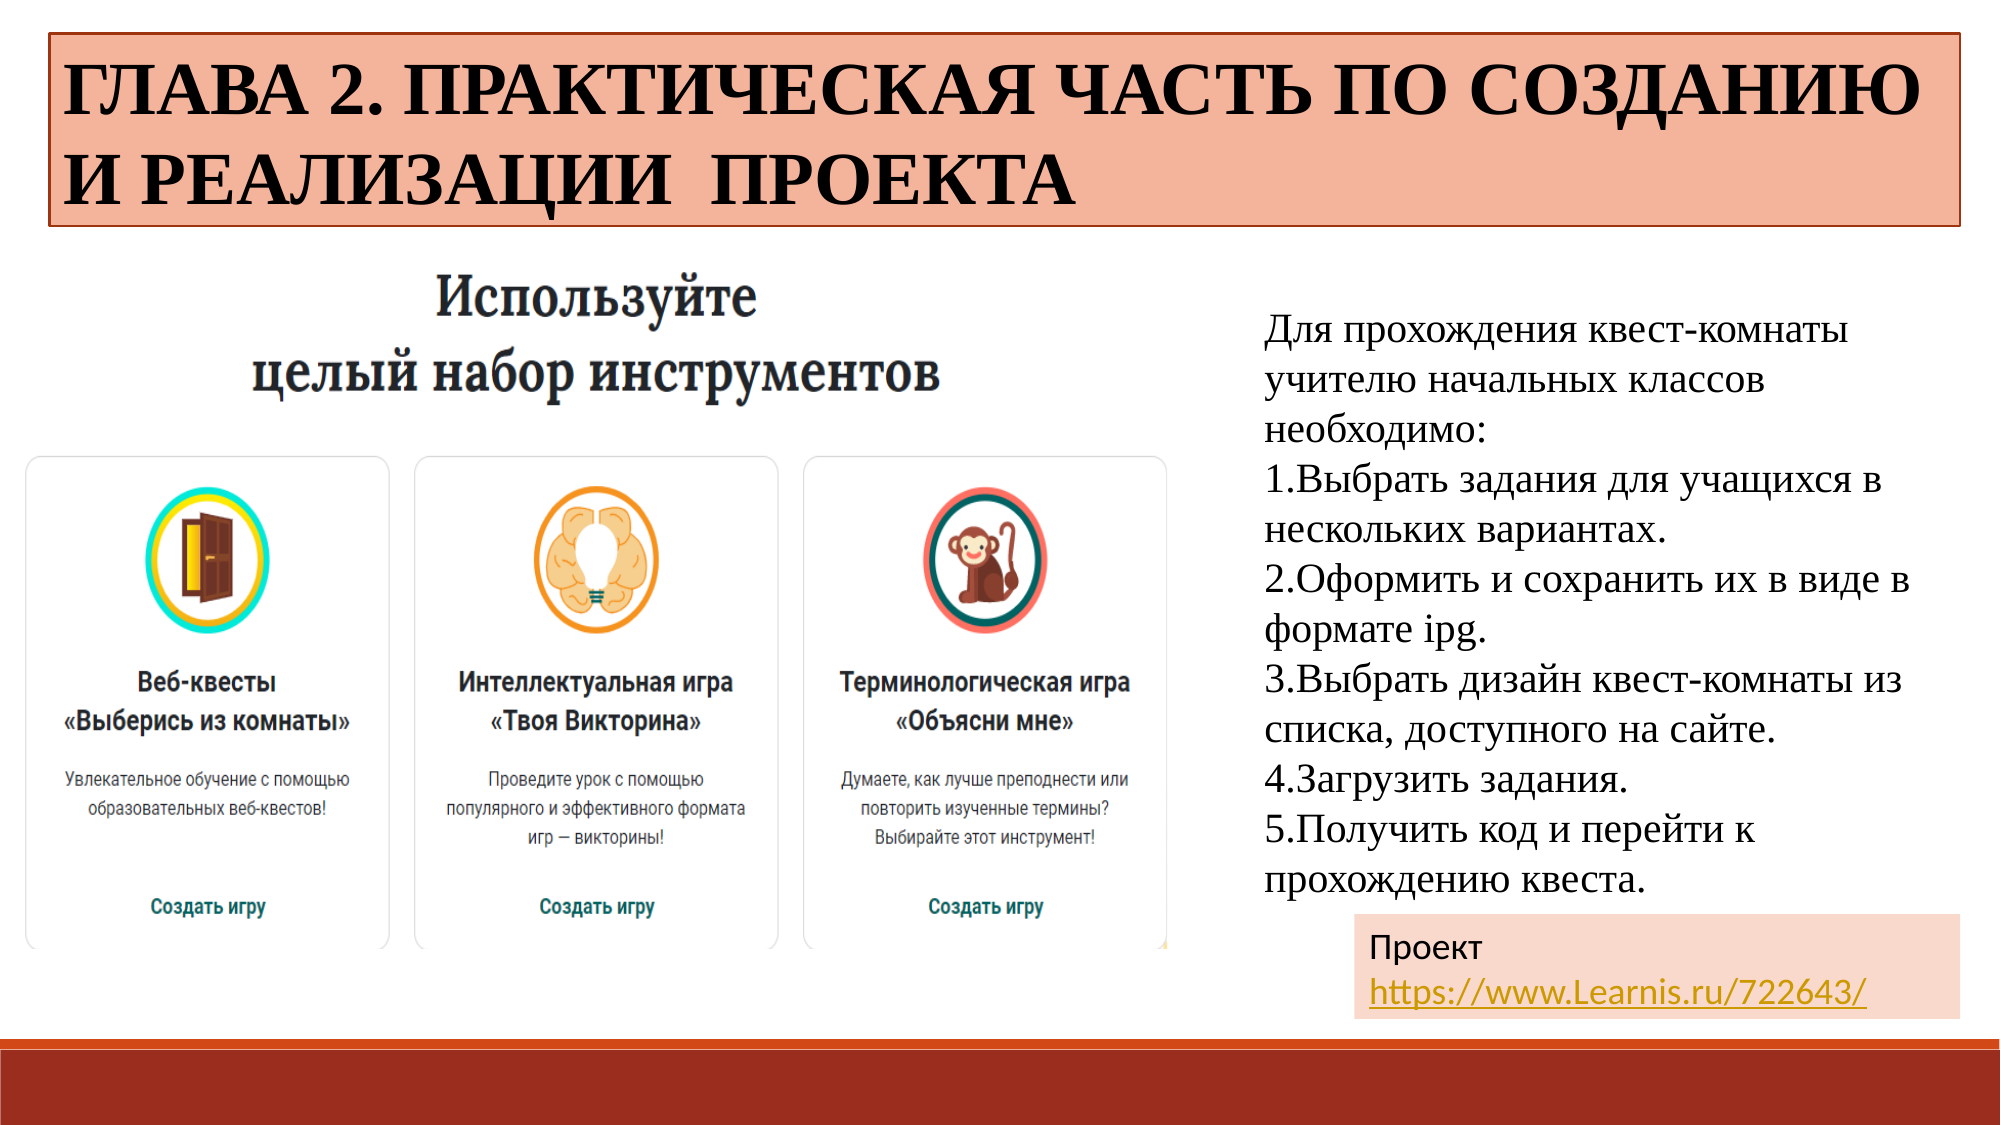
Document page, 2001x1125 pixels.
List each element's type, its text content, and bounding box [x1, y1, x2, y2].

text_box Для прохождения квест-комнаты учителю начальных классов необходимо: 1.Выбрать задания для учащихся в нескольких вариантах. 2.Оформить и сохранить их в виде в формате ipg. 3.Выбрать дизайн квест-комнаты из списка, доступного на сайте. 4.Загрузить задания. 5.Получить код и перейти к прохождению квеста. [1249, 293, 1961, 909]
picture [0, 260, 1168, 949]
text_box ГЛАВА 2. ПРАКТИЧЕСКАЯ ЧАСТЬ ПО СОЗДАНИЮ И РЕАЛИЗАЦИИ ПРОЕКТА [48, 32, 1961, 227]
text_box Проект https://www.Learnis.ru/722643/ [1354, 914, 1961, 1019]
